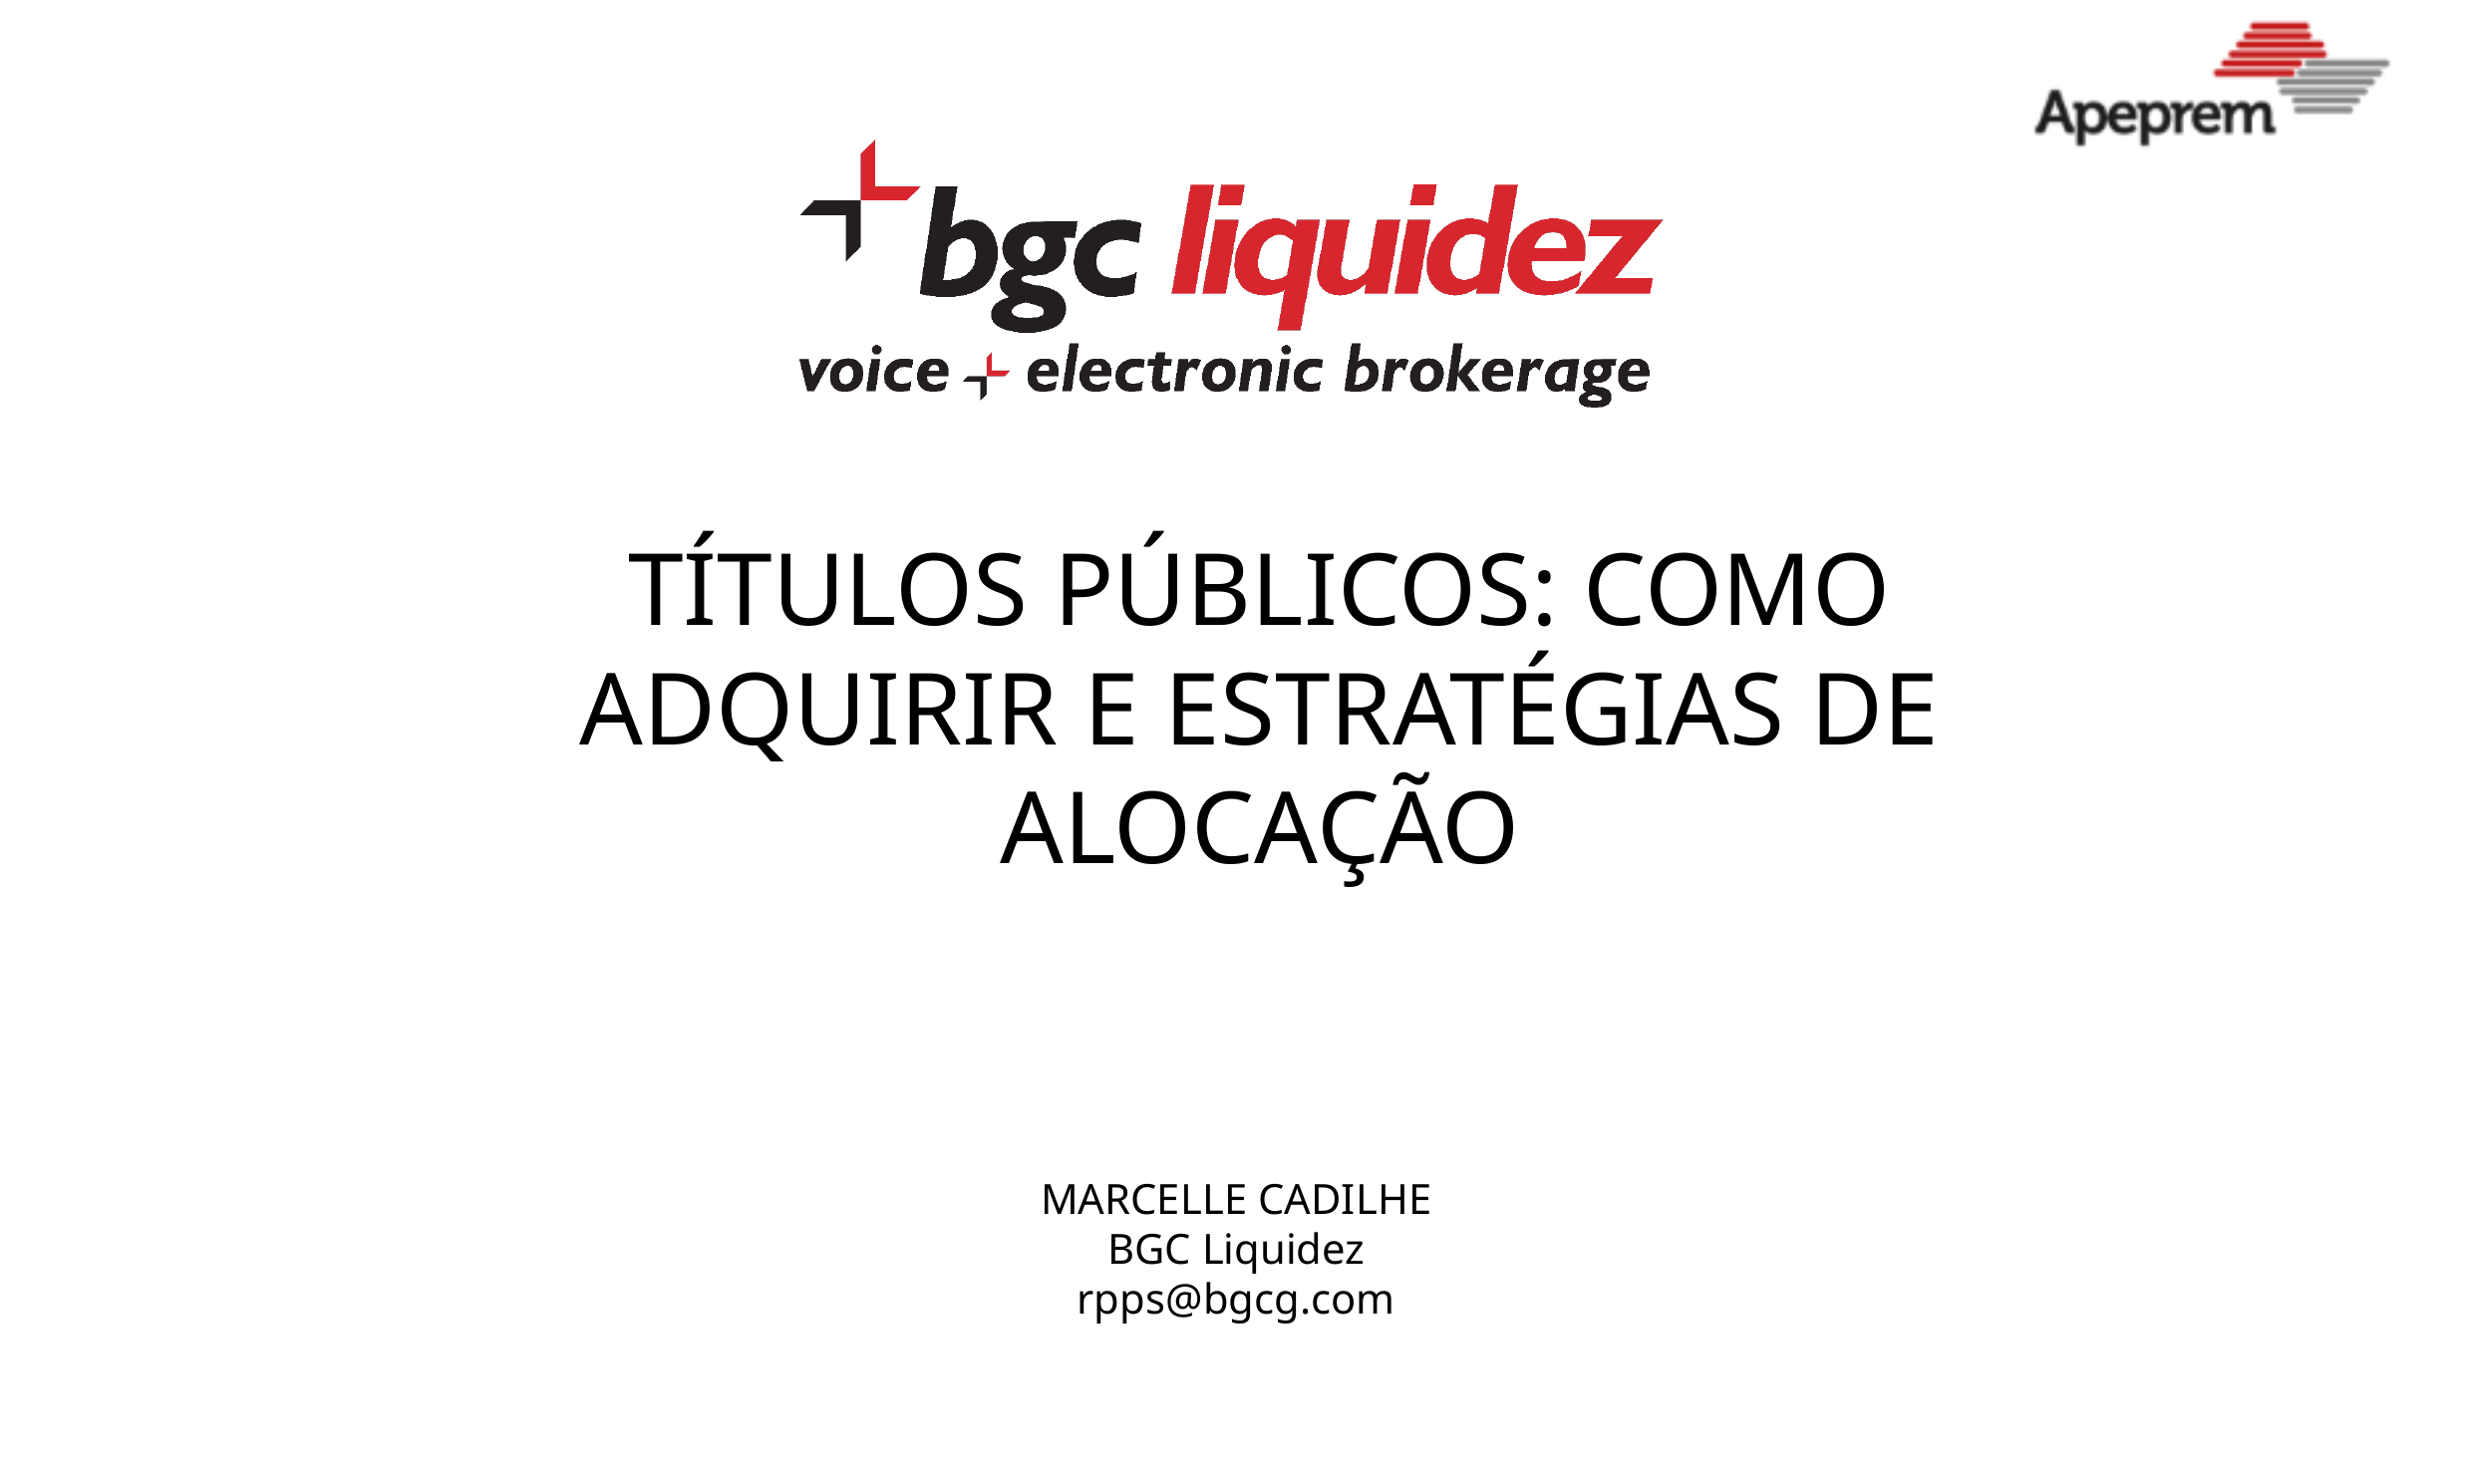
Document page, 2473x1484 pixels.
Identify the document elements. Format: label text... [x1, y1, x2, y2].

text_box TÍTULOS PÚBLICOS: COMO ADQUIRIR E ESTRATÉGIAS DE ALOCAÇÃO [470, 517, 2049, 892]
picture [1952, 19, 2473, 154]
text_box MARCELLE CADILHE BGC Liquidez rpps@bgcg.com [447, 1165, 2025, 1331]
picture [785, 129, 1688, 416]
